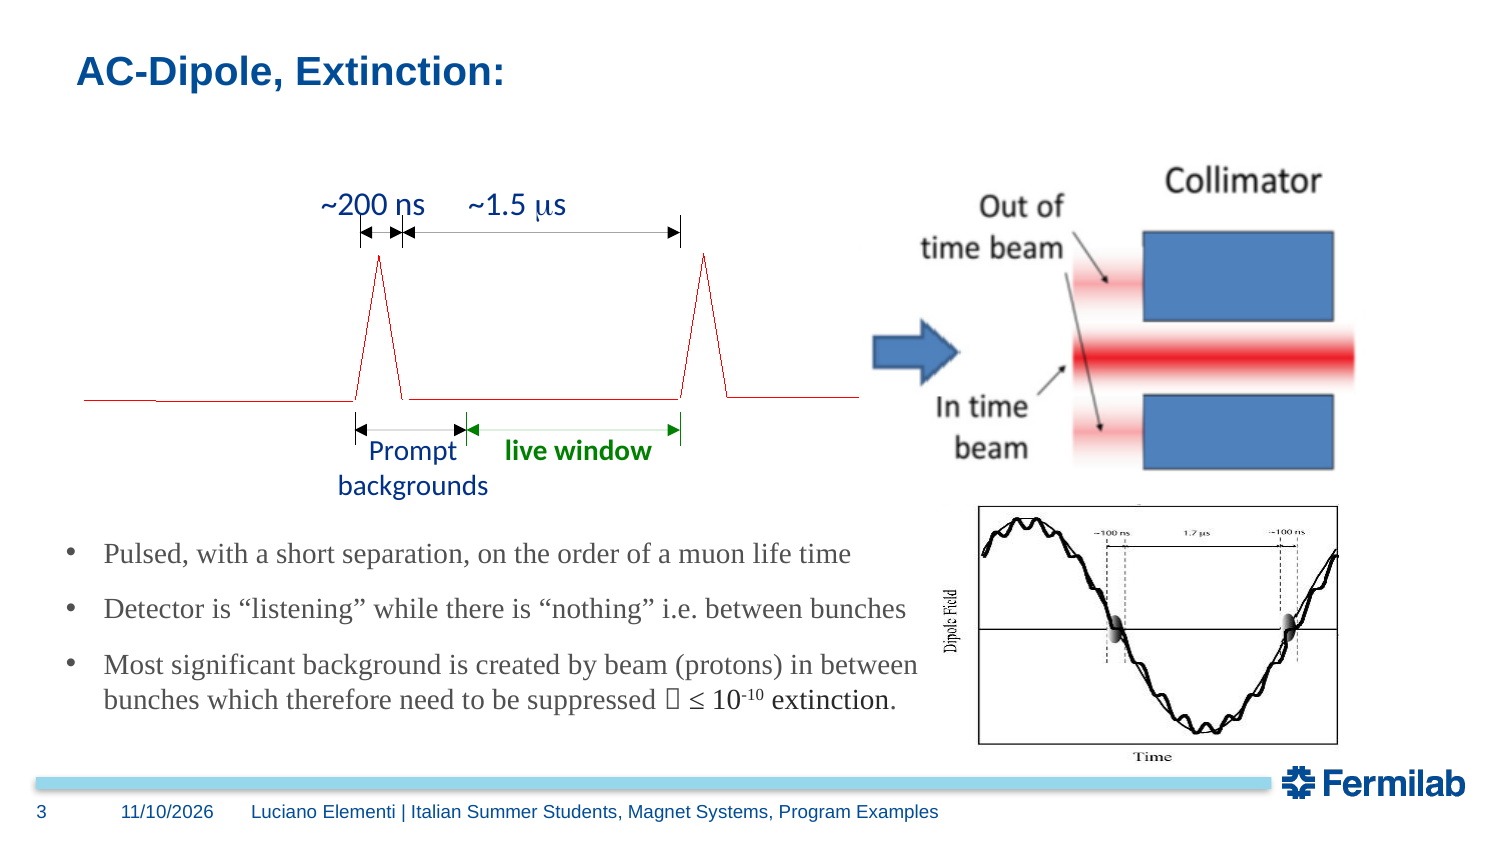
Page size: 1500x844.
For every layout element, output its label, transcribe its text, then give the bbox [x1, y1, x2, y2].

list Pulsed, with a short separation, on the order of a muon life time Detector is “listening” while there is “nothing” i.e. between bunches Most significant background is created by beam (protons) in between bunches which therefore need to be suppressed  ≤ 10-10 extinction. [65, 534, 936, 764]
slide_number 3 [36, 800, 105, 830]
footer Luciano Elementi | Italian Summer Students, Magnet Systems, Program Examples [251, 800, 1279, 831]
picture [1282, 766, 1465, 799]
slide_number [120, 800, 232, 830]
title AC-Dipole, Extinction: [75, 41, 618, 94]
picture [859, 141, 1380, 765]
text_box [84, 174, 854, 503]
